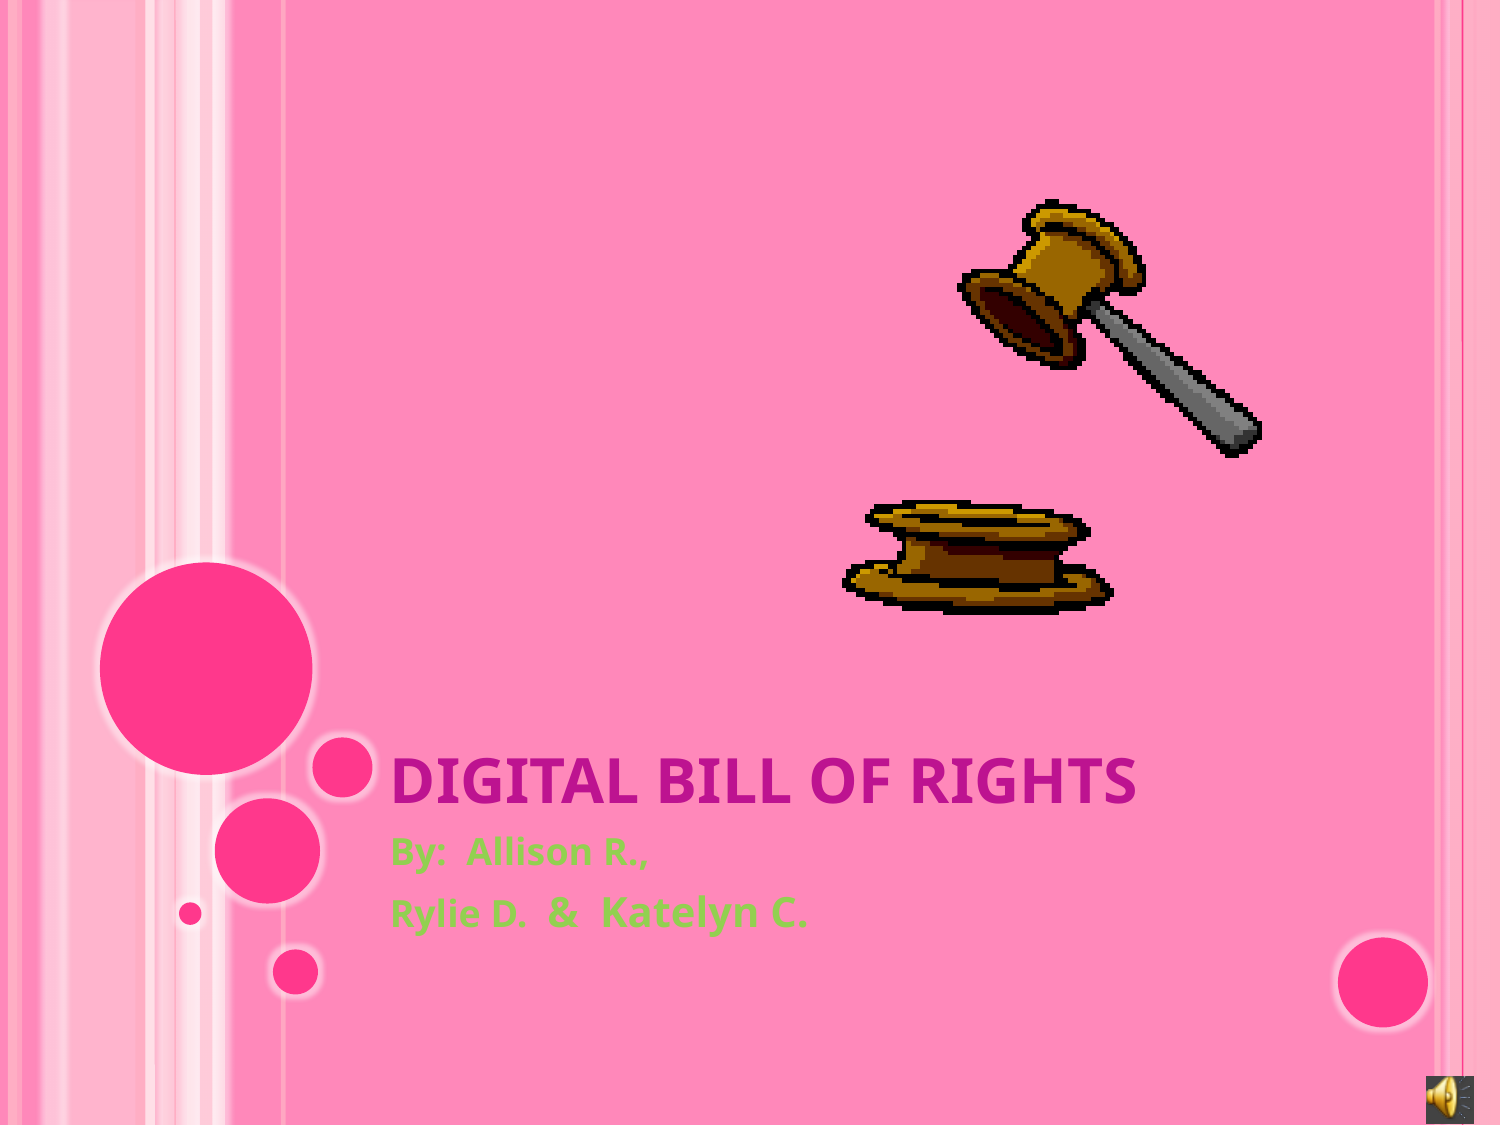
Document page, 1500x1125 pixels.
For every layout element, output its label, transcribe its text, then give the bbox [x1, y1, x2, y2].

picture [787, 149, 1291, 626]
subtitle By: Allison R., Rylie D. & Katelyn C. [375, 820, 1388, 1046]
picture [1424, 1074, 1476, 1125]
title Digital Bill Of Rights [375, 512, 1388, 820]
